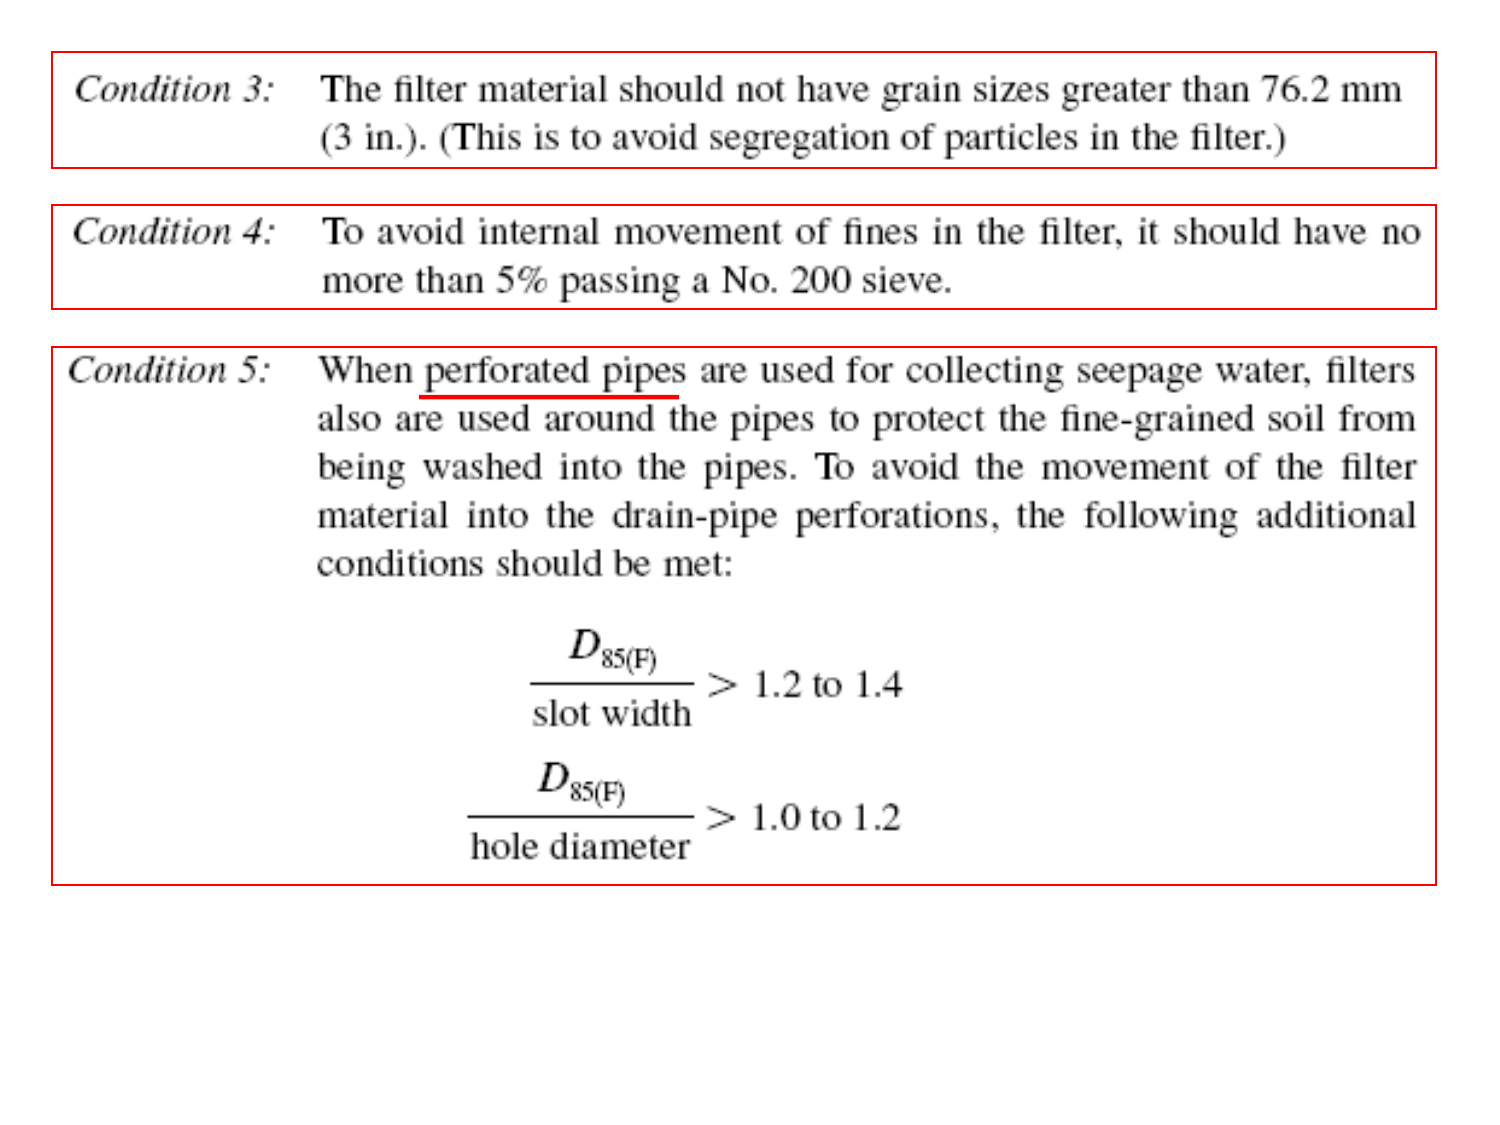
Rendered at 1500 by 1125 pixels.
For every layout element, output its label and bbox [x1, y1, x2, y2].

picture [52, 206, 1436, 308]
picture [52, 52, 1436, 167]
picture [52, 347, 1436, 884]
